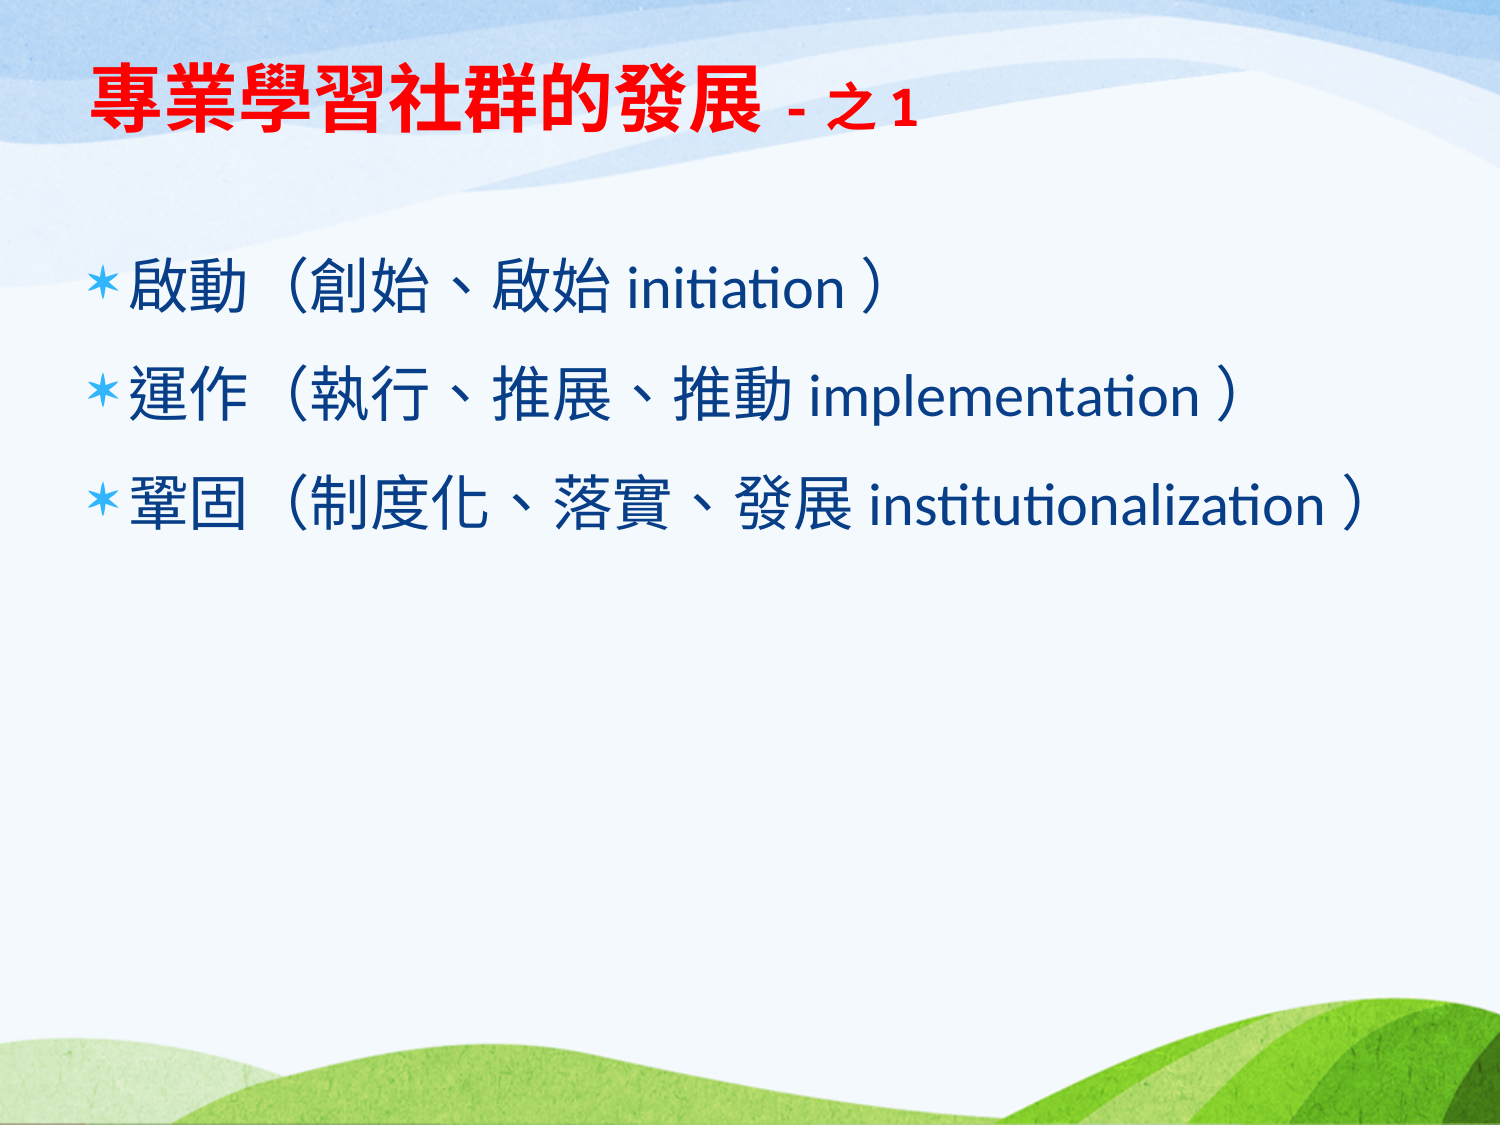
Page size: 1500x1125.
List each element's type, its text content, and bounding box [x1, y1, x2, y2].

title 專業學習社群的發展-之1 [74, 55, 1426, 241]
picture [0, 0, 1500, 1125]
text_box 啟動（創始、啟始initiation） 運作（執行、推展、推動implementation） 鞏固（制度化、落實、發展institutionalization） [74, 241, 1441, 807]
